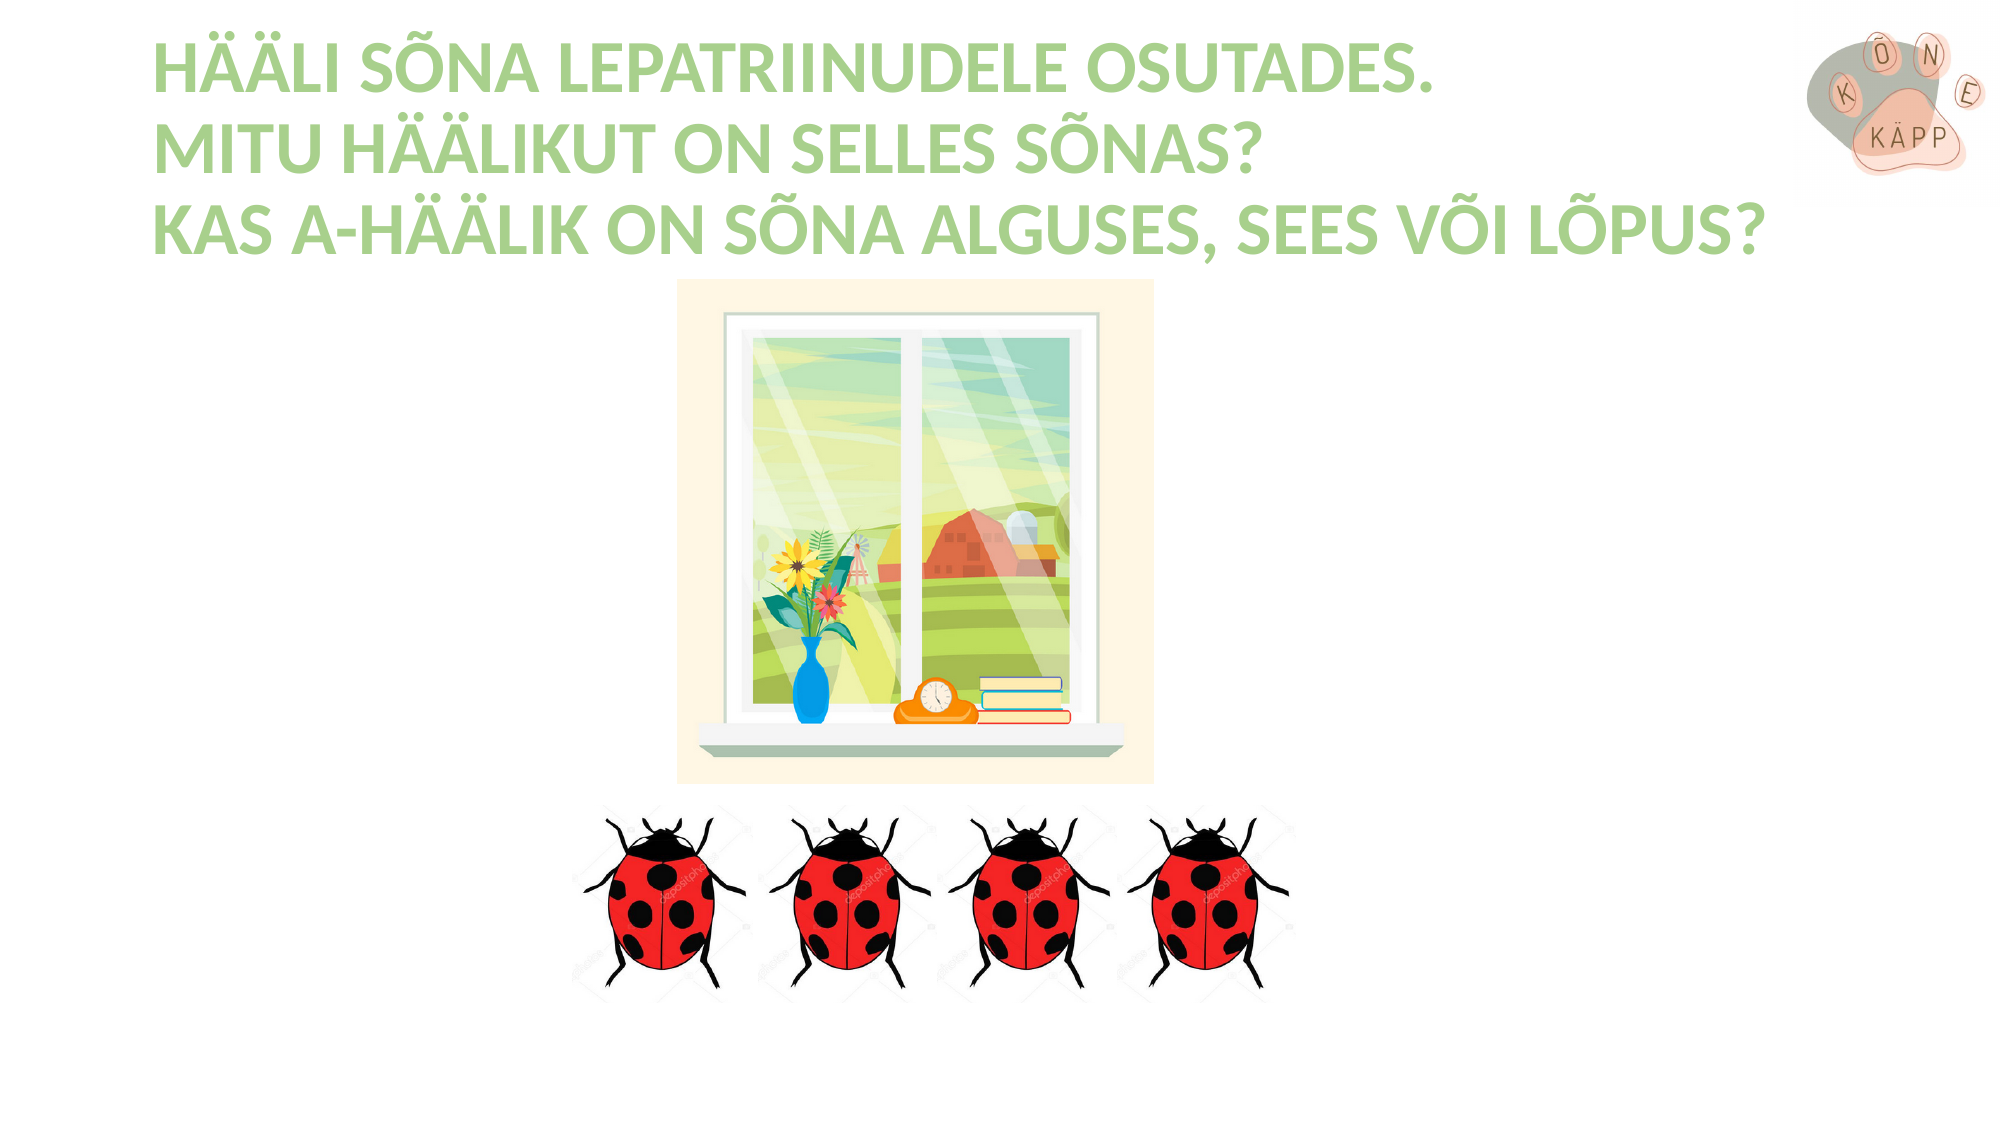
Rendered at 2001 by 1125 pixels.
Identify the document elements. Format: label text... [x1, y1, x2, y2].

picture [1793, 0, 2000, 207]
picture [572, 804, 753, 1003]
picture [677, 279, 1154, 784]
title HÄÄLI SÕNA LEPATRIINUDELE OSUTADES. MITU HÄÄLIKUT ON SELLES SÕNAS? KAS A-HÄÄLIK ON SÕNA ALGUSES, SEES VÕI LÕPUS? [137, 0, 1863, 300]
picture [757, 804, 1296, 1003]
